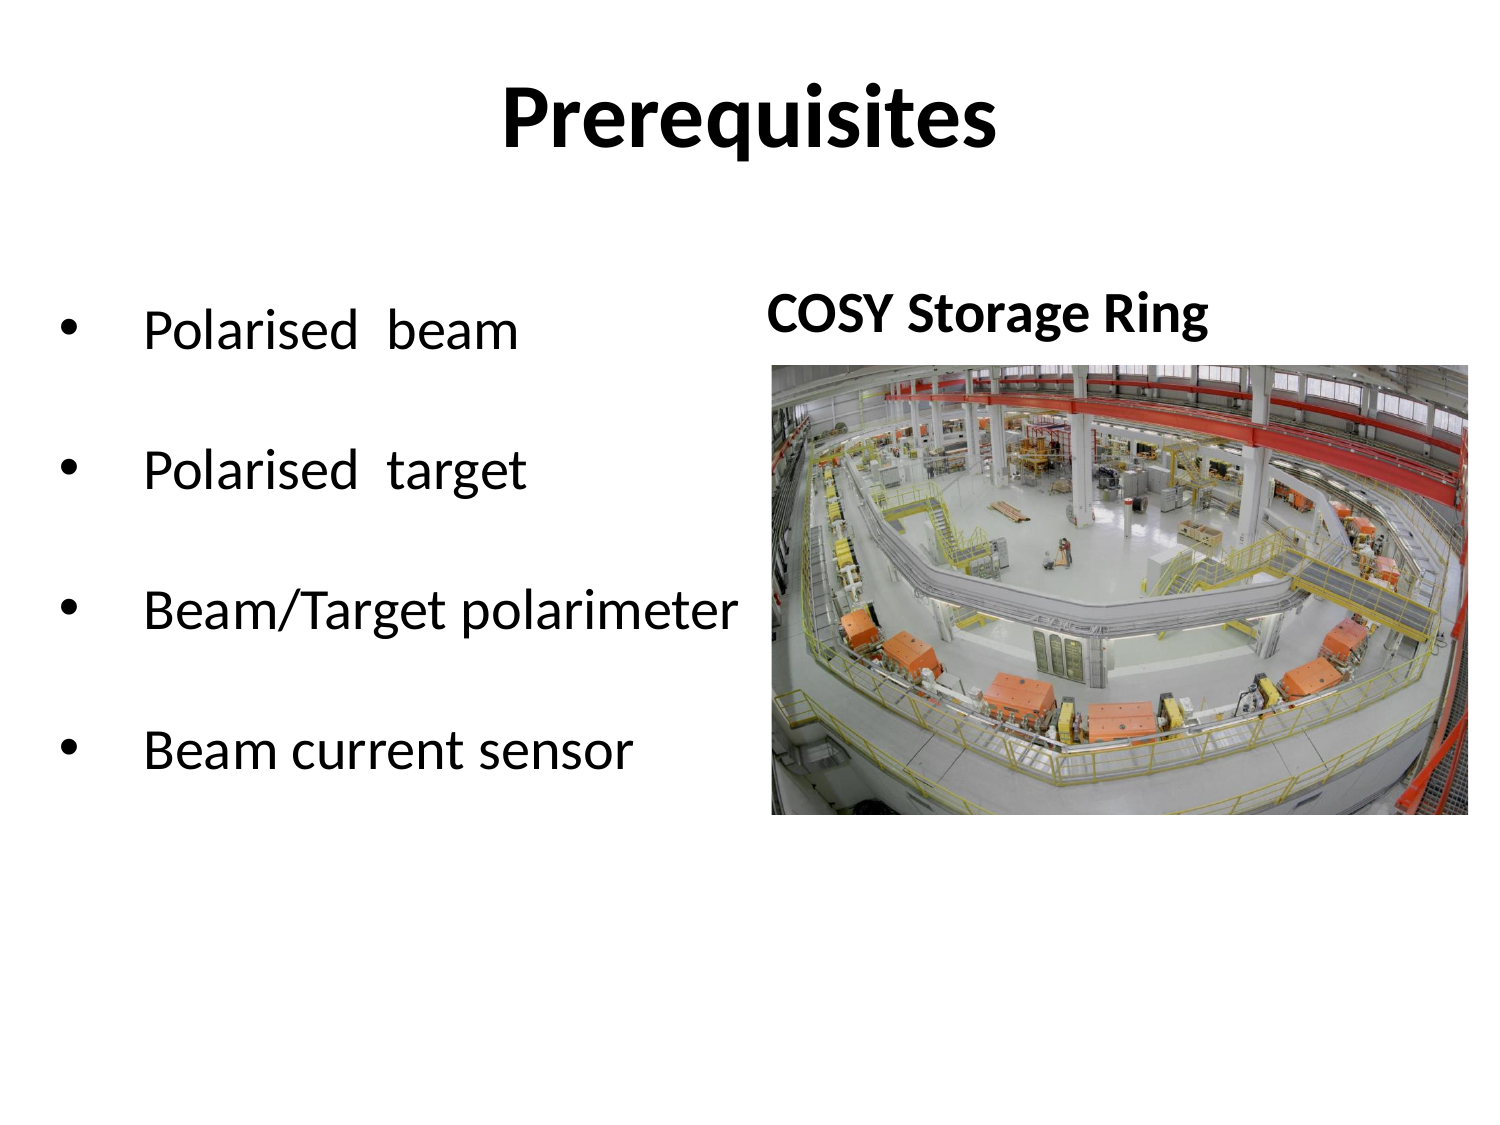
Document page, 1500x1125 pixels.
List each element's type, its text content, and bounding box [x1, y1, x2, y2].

text_box COSY Storage Ring [752, 266, 1225, 352]
title Prerequisites [75, 47, 1425, 174]
picture [771, 365, 1469, 815]
